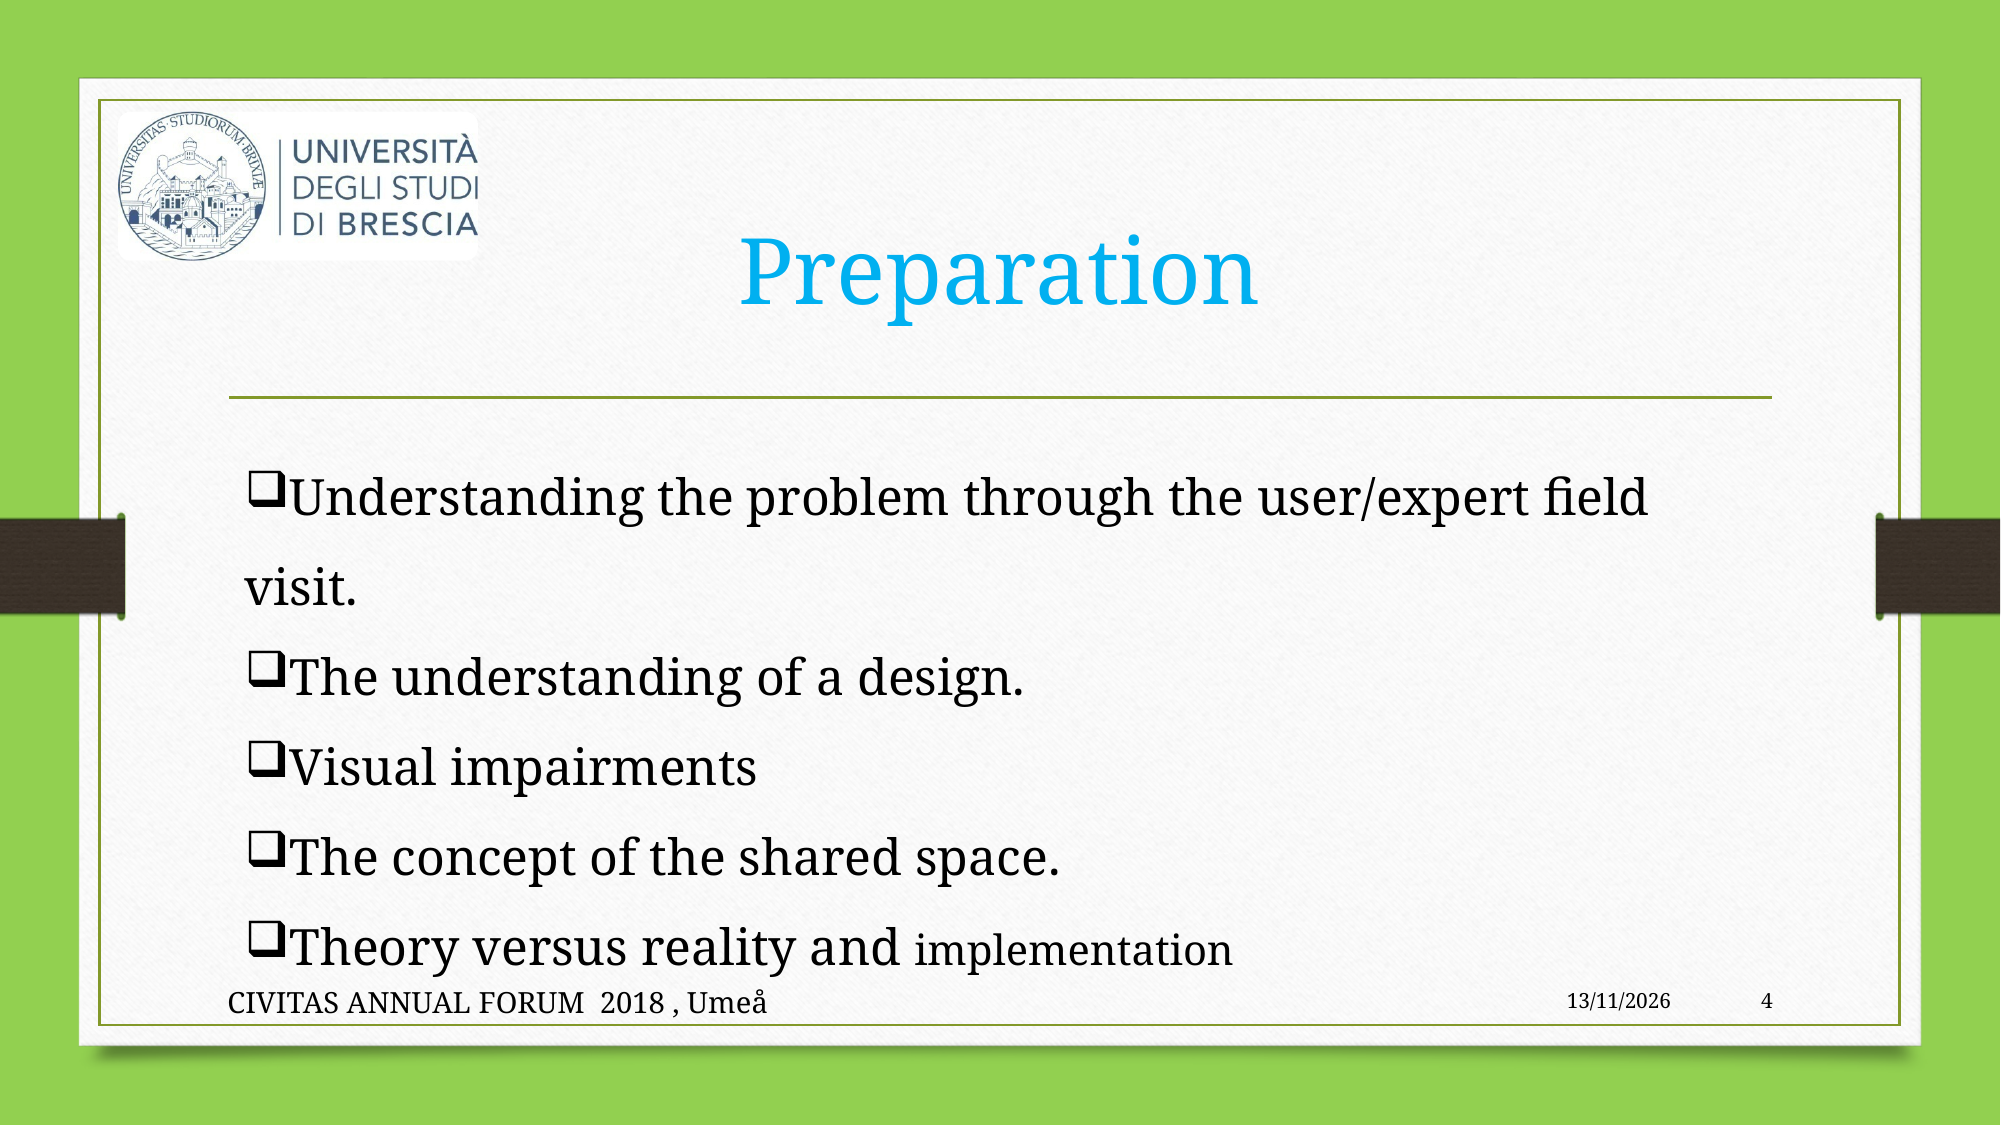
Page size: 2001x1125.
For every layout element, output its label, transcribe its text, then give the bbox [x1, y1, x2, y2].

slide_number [1423, 979, 1686, 1025]
slide_number 4 [1698, 979, 1788, 1025]
footer CIVITAS ANNUAL FORUM 2018 , Umeå [212, 979, 1411, 1025]
picture [0, 0, 2001, 1125]
title Preparation [212, 161, 1788, 375]
text_box Understanding the problem through the user/expert field visit. The understanding of a design. Visual impairments The concept of the shared space. Theory versus reality and implementation [229, 427, 1669, 983]
